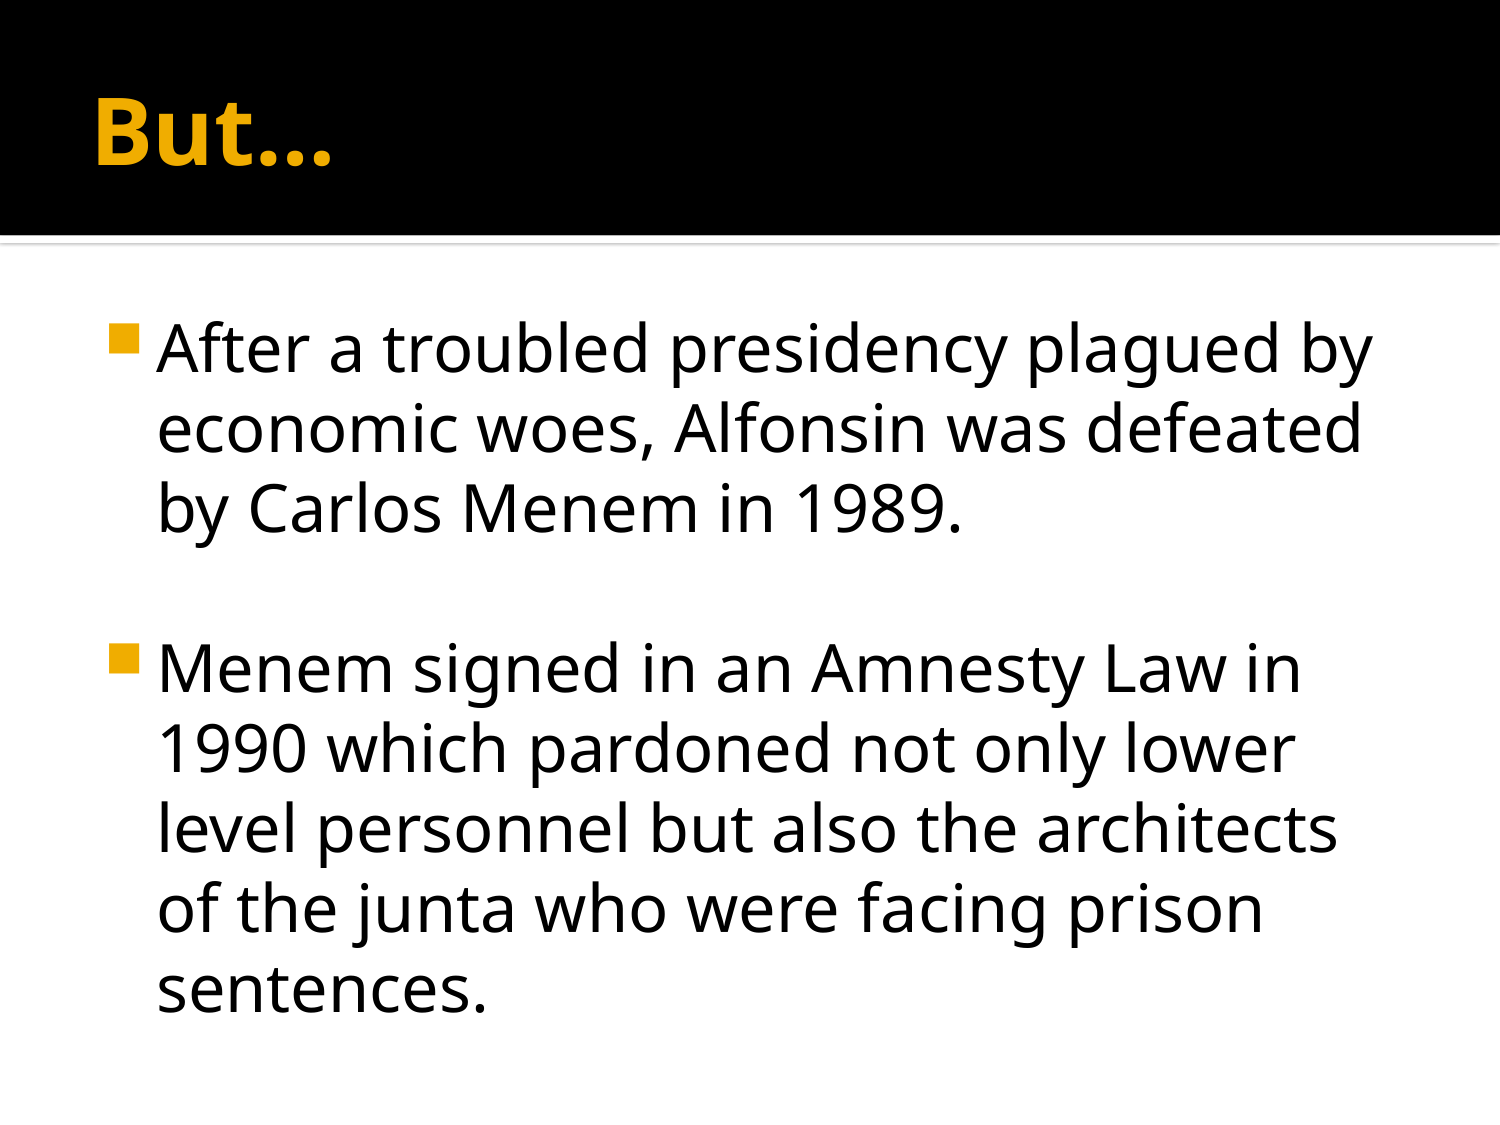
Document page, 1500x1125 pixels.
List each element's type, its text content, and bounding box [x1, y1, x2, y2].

title But… [75, 25, 1425, 231]
list After a troubled presidency plagued by economic woes, Alfonsin was defeated by Carlos Menem in 1989. Menem signed in an Amnesty Law in 1990 which pardoned not only lower level personnel but also the architects of the junta who were facing prison sentences. [75, 291, 1425, 1050]
